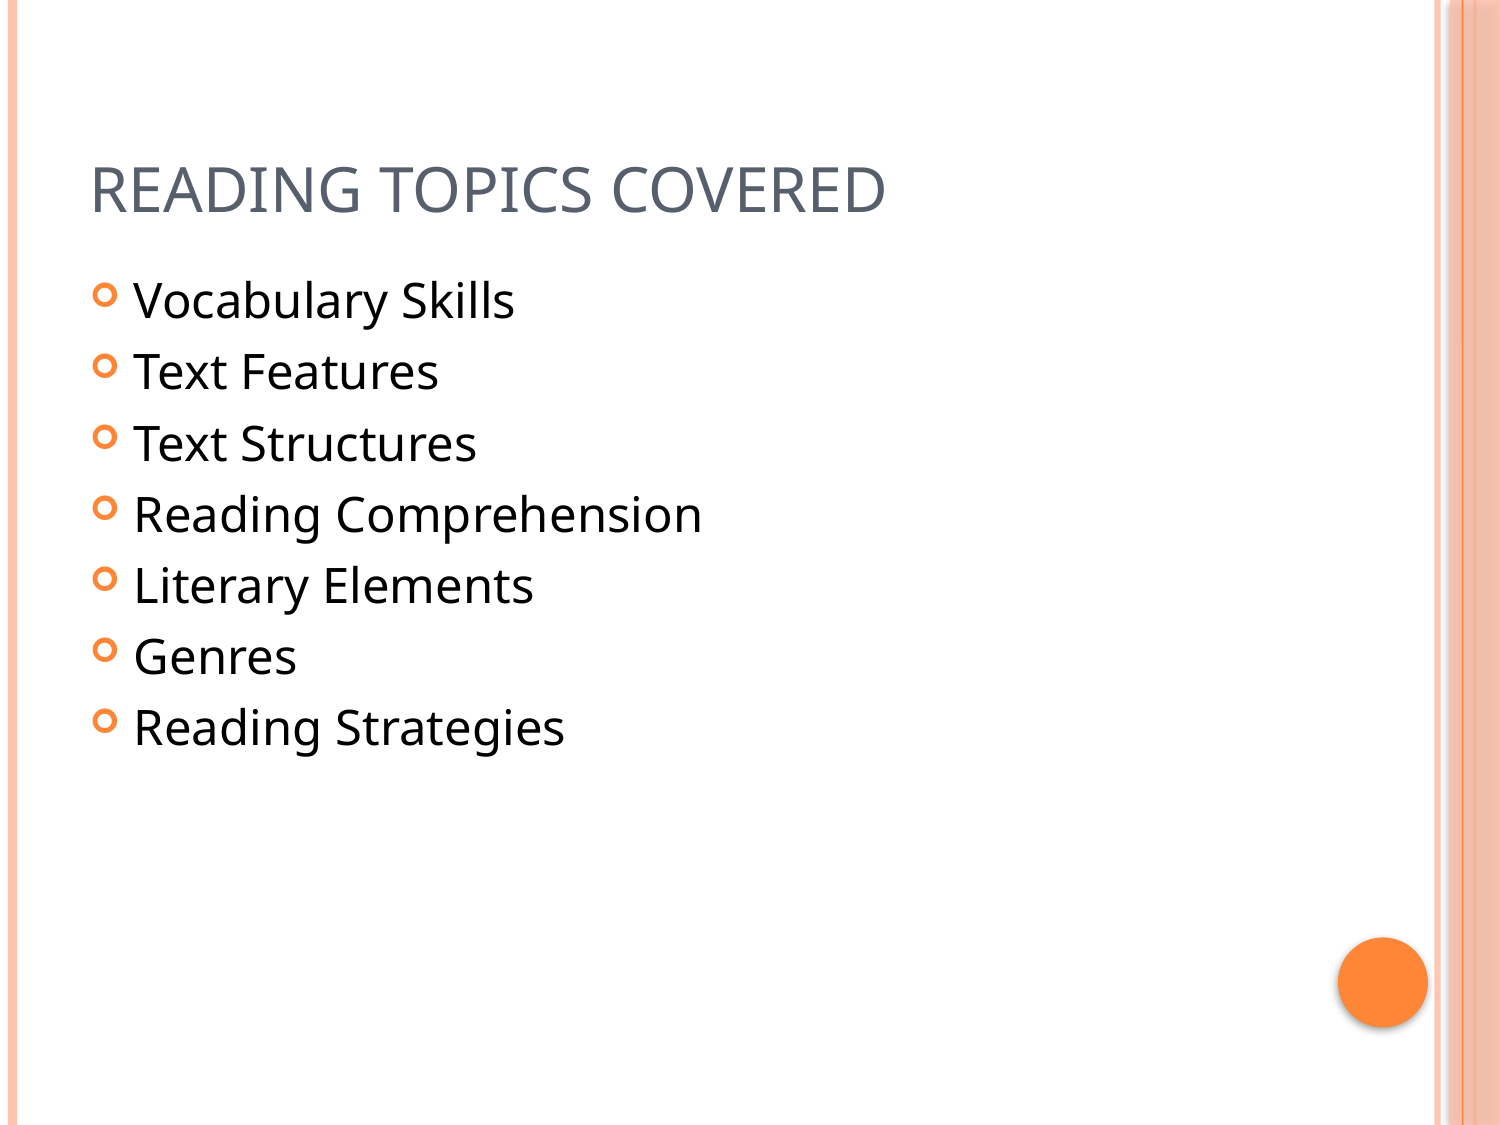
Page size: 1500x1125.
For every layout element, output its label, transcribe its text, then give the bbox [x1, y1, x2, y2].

list Vocabulary Skills Text Features Text Structures Reading Comprehension Literary Elements Genres Reading Strategies [75, 262, 1300, 1125]
title Reading Topics Covered [75, 45, 1300, 233]
